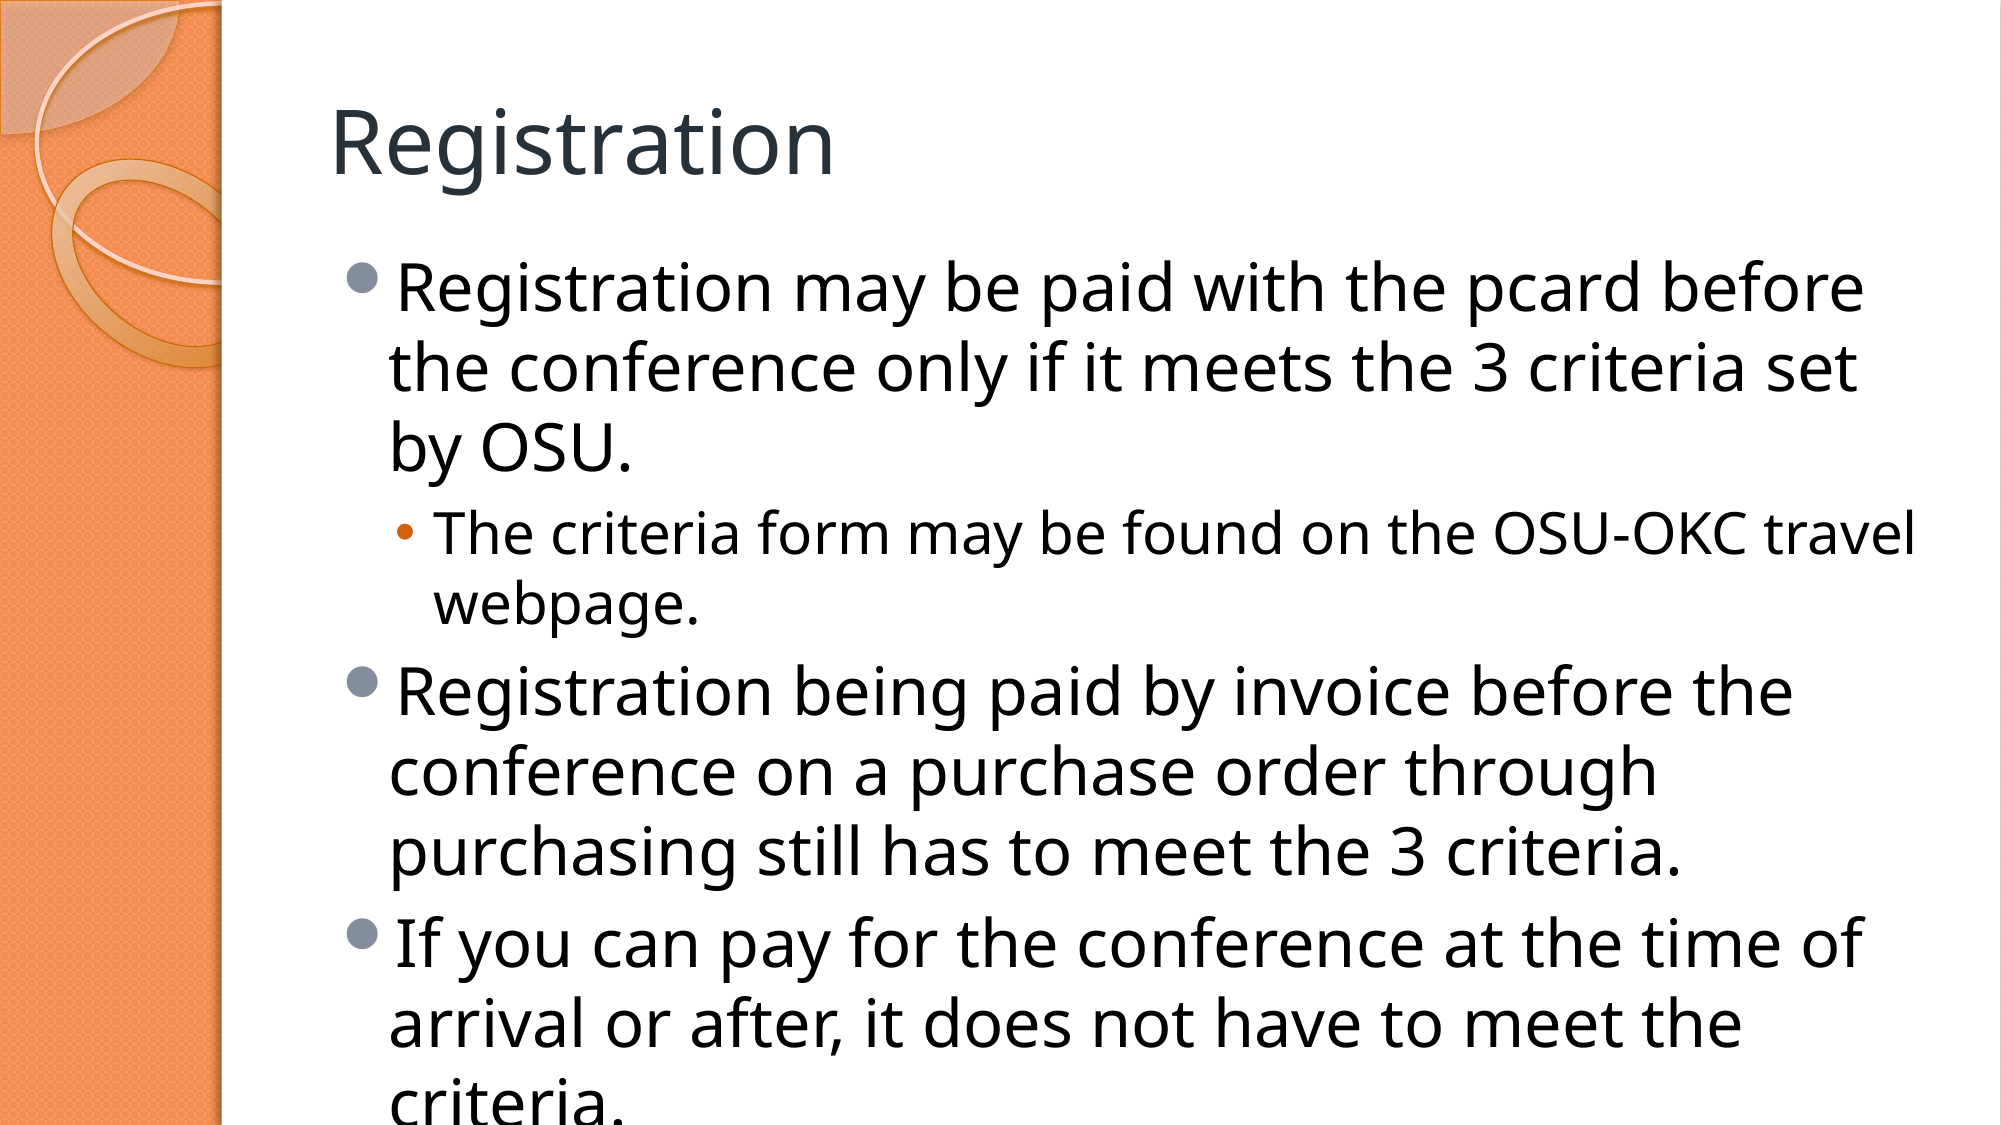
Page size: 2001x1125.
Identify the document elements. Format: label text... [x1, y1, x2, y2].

title Registration [313, 45, 1954, 233]
list Registration may be paid with the pcard before the conference only if it meets the 3 criteria set by OSU. The criteria form may be found on the OSU-OKC travel webpage. Registration being paid by invoice before the conference on a purchase order through purchasing still has to meet the 3 criteria. If you can pay for the conference at the time of arrival or after, it does not have to meet the criteria. [313, 237, 1954, 1025]
